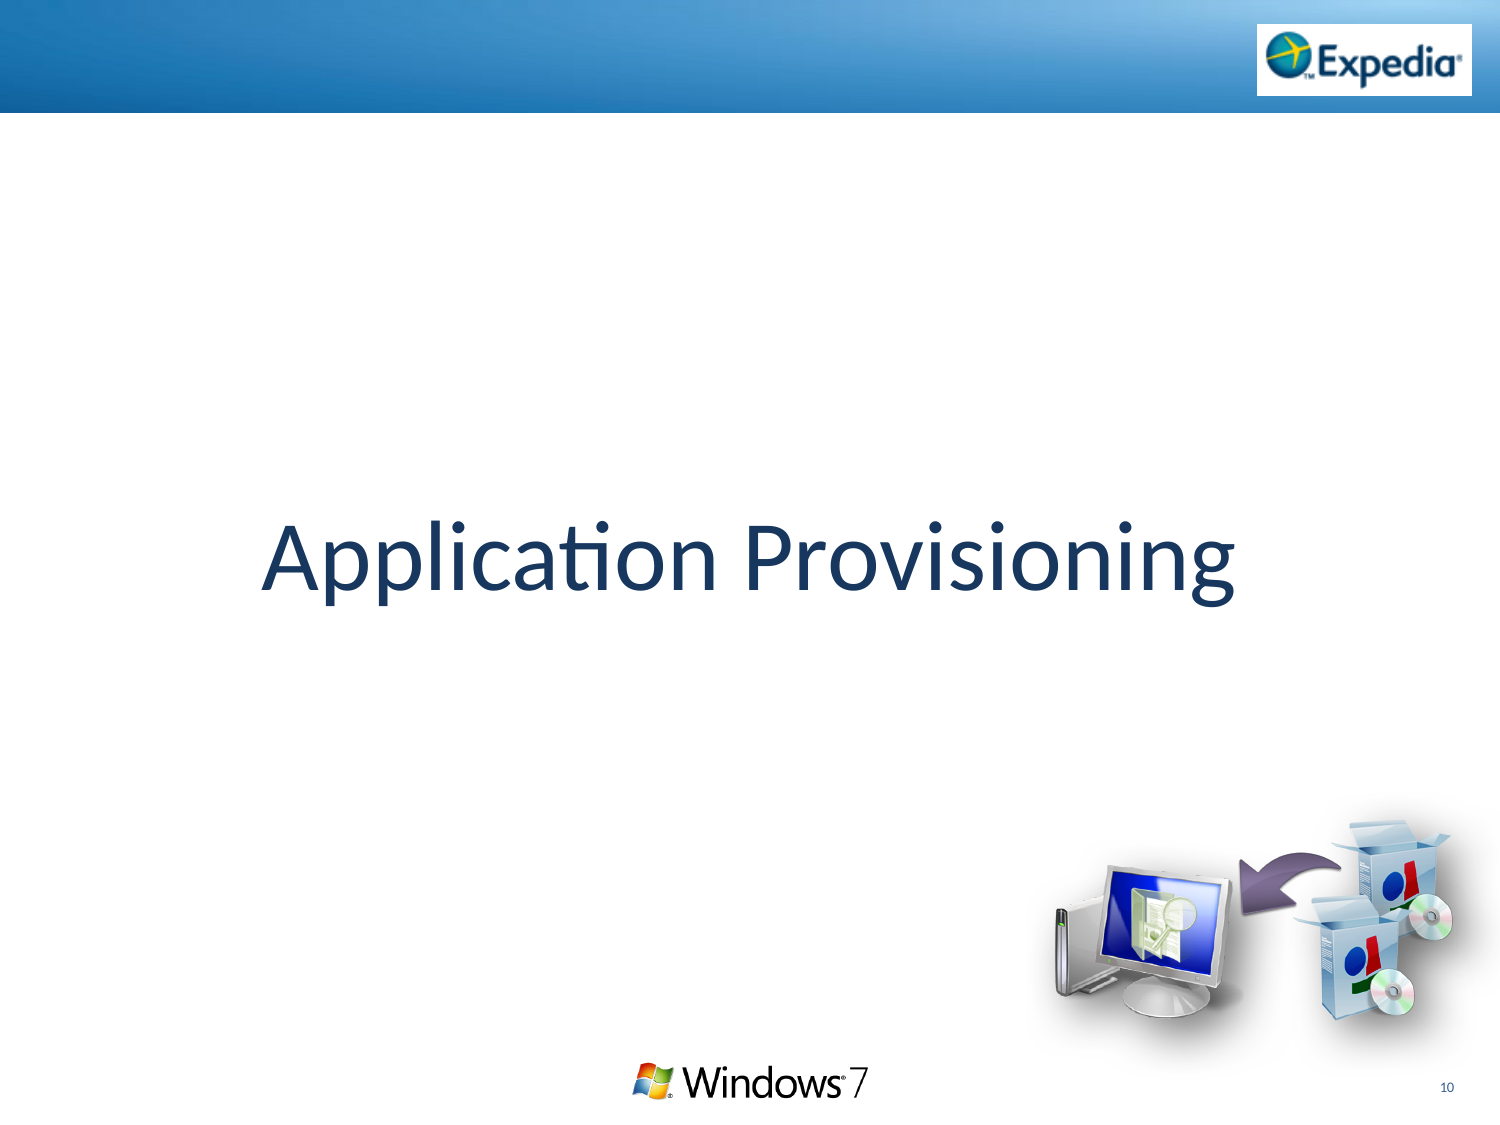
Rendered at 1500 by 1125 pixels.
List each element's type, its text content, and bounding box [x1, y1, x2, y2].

picture [1049, 812, 1463, 1027]
picture [632, 1062, 868, 1100]
picture [0, 0, 1500, 113]
slide_number 10 [1425, 1062, 1485, 1103]
list Application Provisioning [75, 112, 1425, 988]
